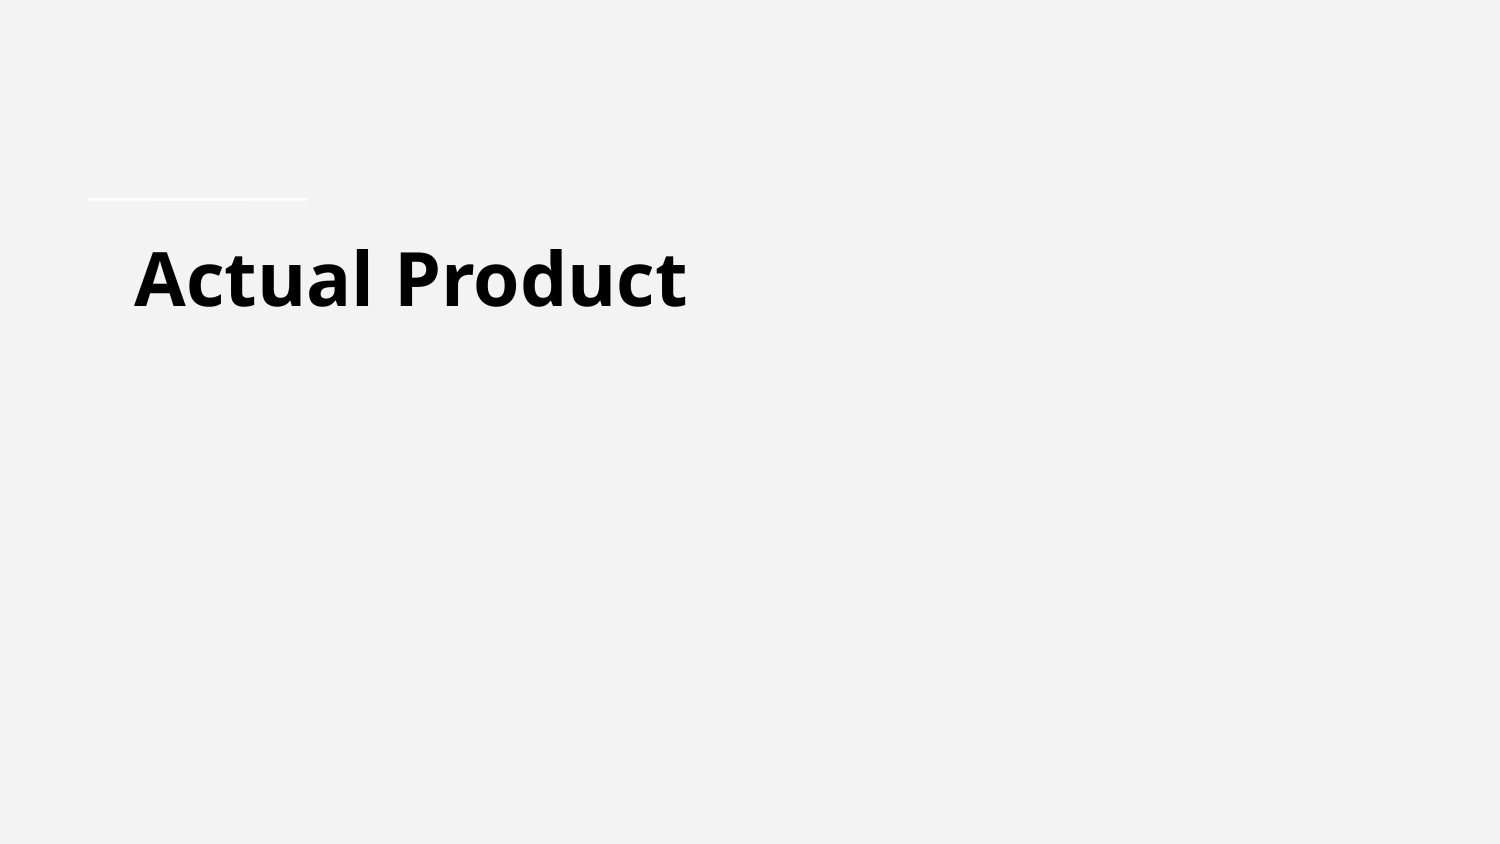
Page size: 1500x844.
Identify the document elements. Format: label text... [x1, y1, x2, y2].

title Actual Product [119, 216, 1381, 466]
